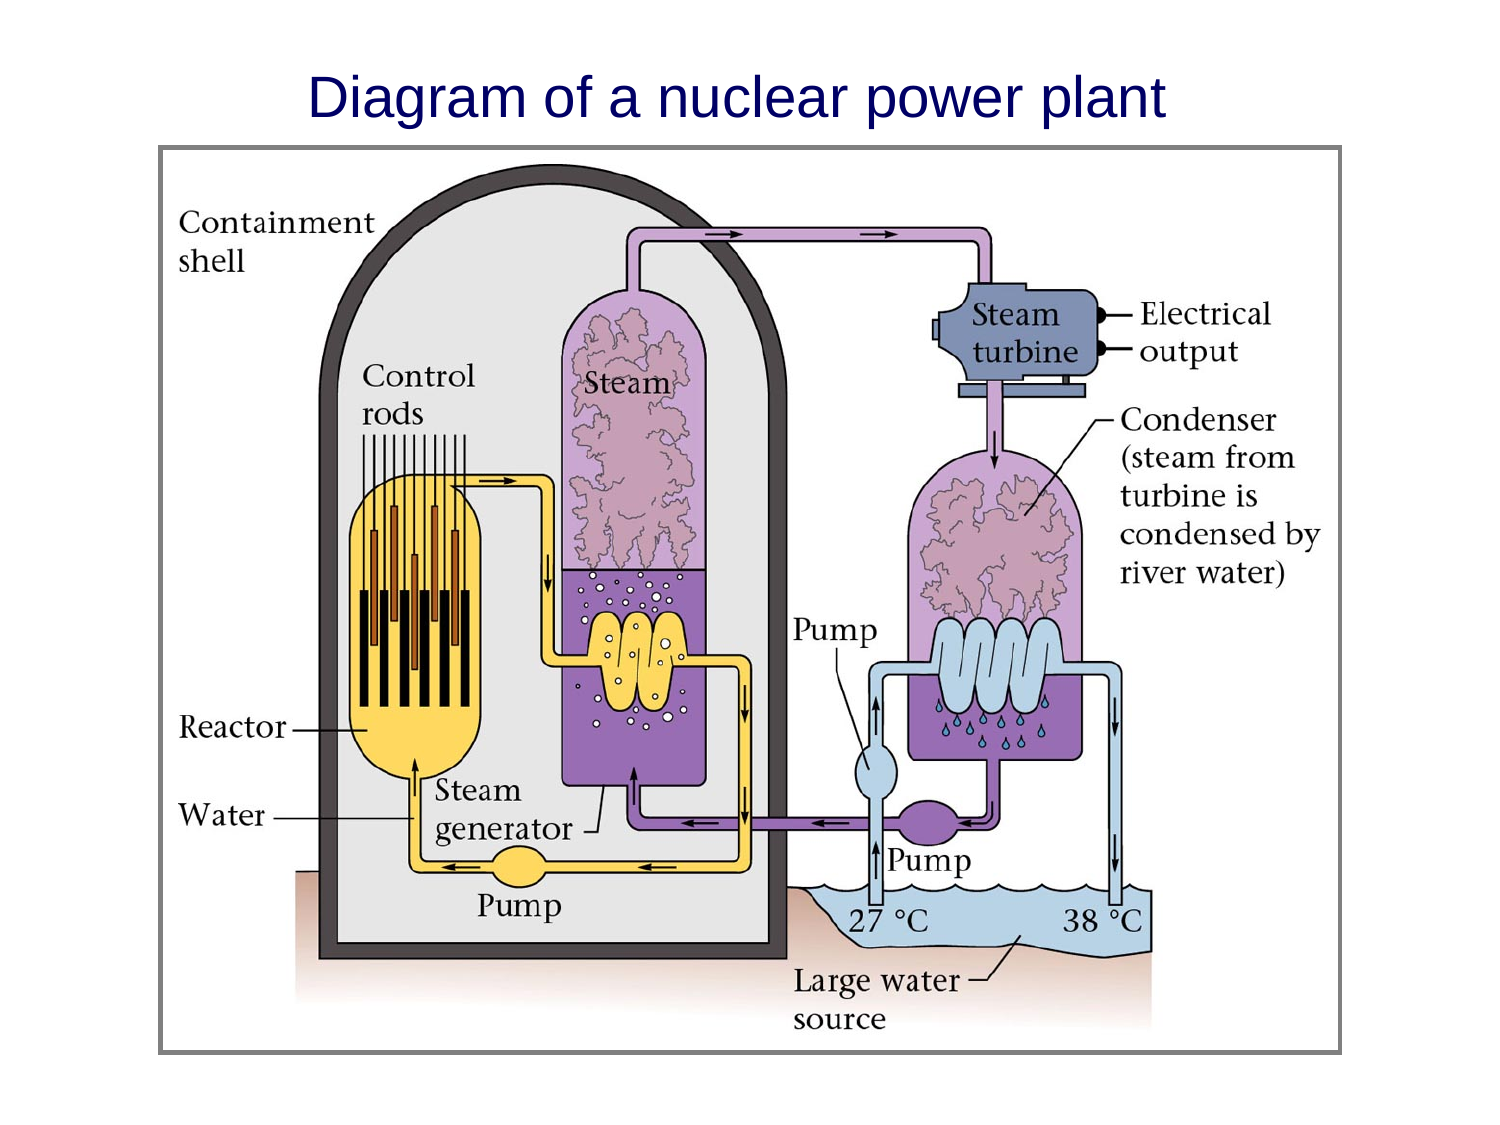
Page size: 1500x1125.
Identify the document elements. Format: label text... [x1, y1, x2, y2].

picture [162, 149, 1338, 1051]
title Diagram of a nuclear power plant [99, 0, 1376, 188]
